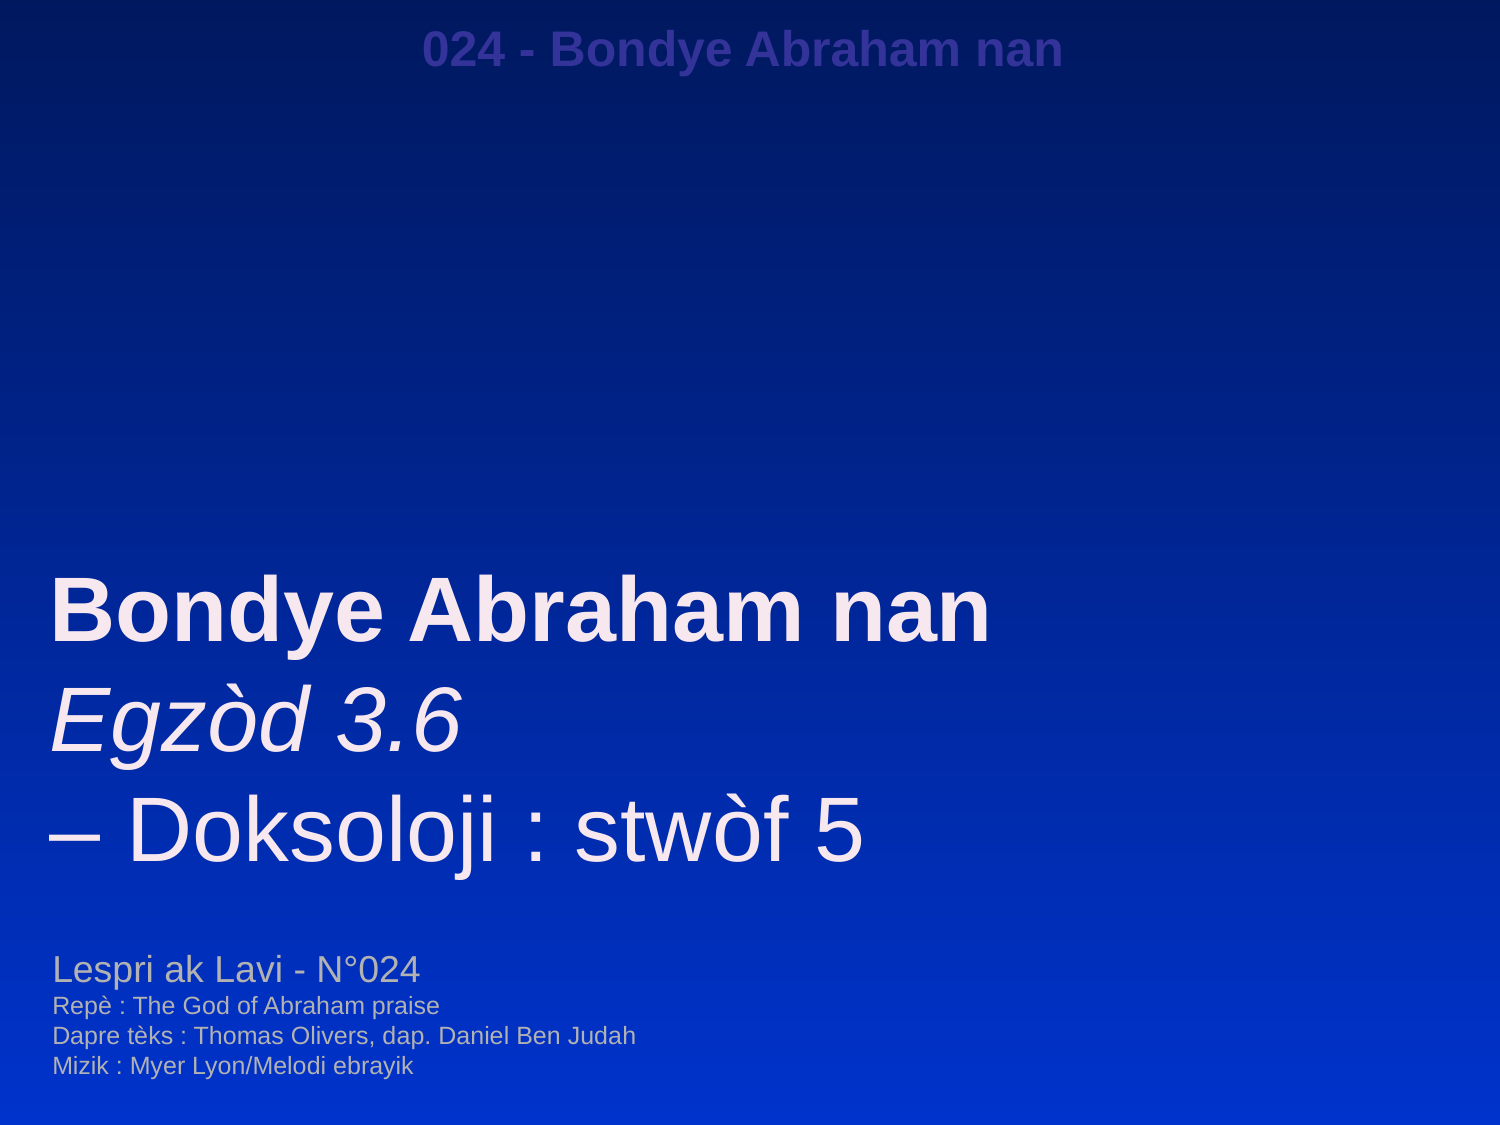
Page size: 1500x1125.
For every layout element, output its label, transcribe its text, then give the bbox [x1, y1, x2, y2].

text_box 024 - Bondye Abraham nan [0, 9, 1500, 79]
text_box Lespri ak Lavi - N°024 Repè : The God of Abraham praise Dapre tèks : Thomas Olivers, dap. Daniel Ben Judah Mizik : Myer Lyon/Melodi ebrayik [37, 937, 869, 1088]
text_box Bondye Abraham nan Egzòd 3.6 – Doksoloji : stwòf 5 [35, 542, 1388, 888]
